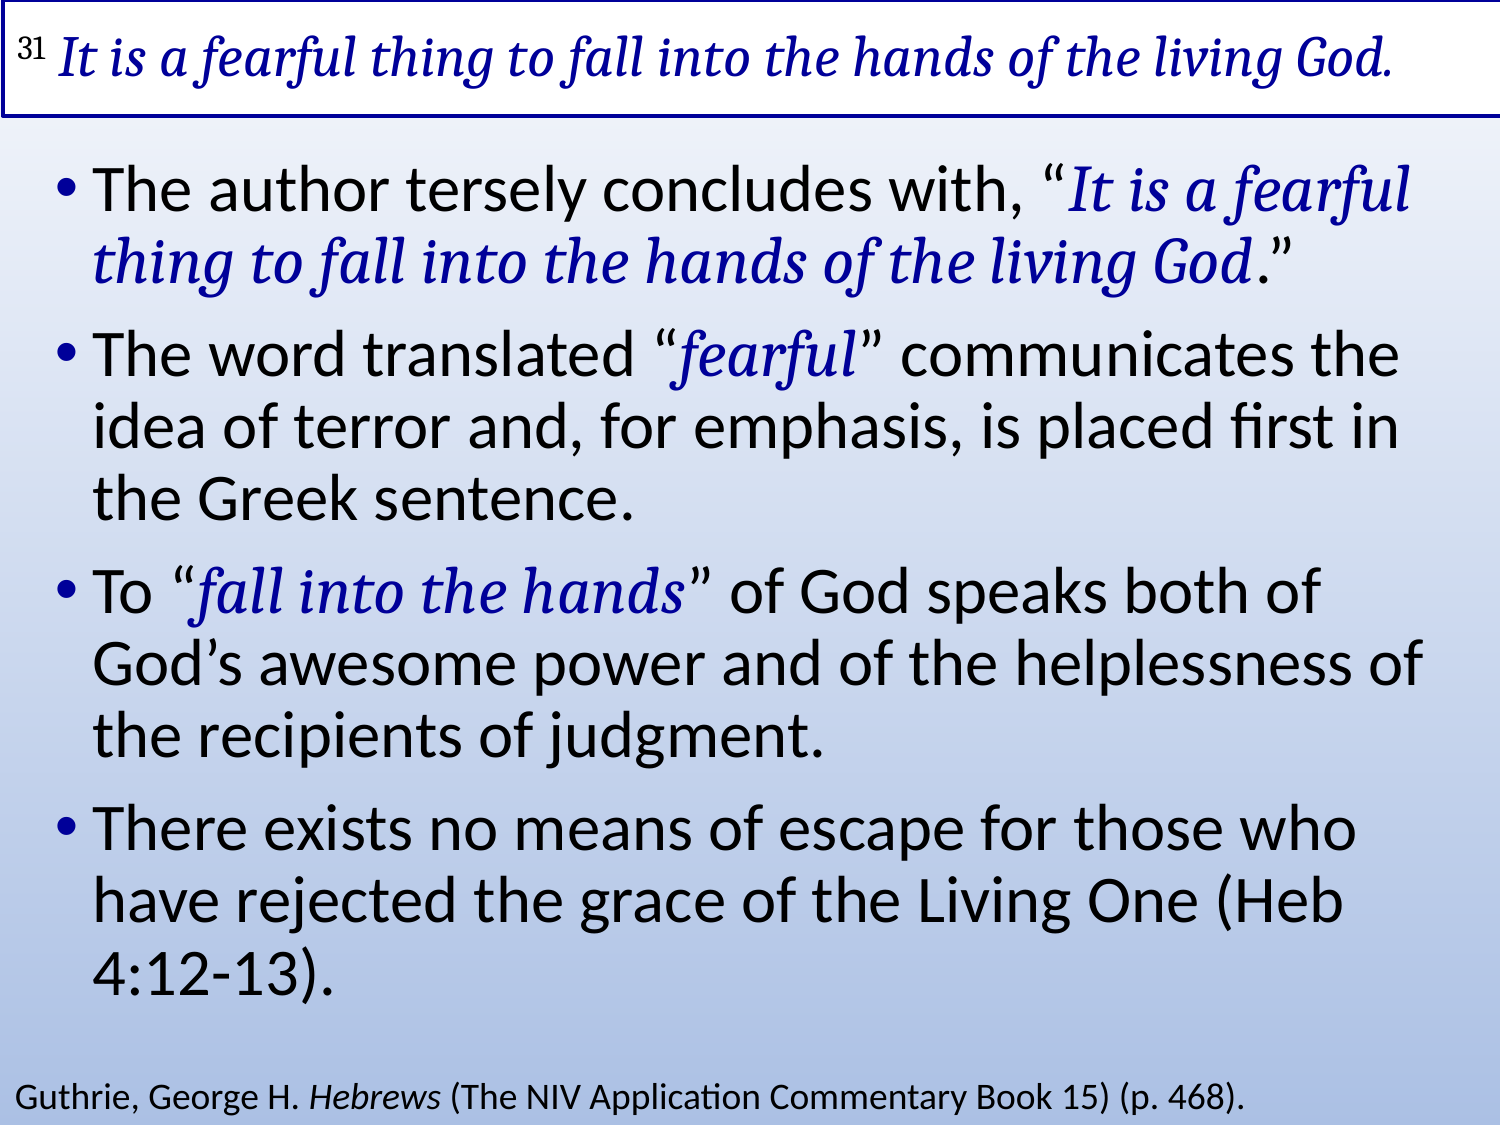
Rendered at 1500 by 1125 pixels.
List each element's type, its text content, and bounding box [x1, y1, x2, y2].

list The author tersely concludes with, “It is a fearful thing to fall into the hands of the living God.” The word translated “fearful” communicates the idea of terror and, for emphasis, is placed first in the Greek sentence. To “fall into the hands” of God speaks both of God’s awesome power and of the helplessness of the recipients of judgment. There exists no means of escape for those who have rejected the grace of the Living One (Heb 4:12-13). [39, 146, 1468, 1064]
title 31 It is a fearful thing to fall into the hands of the living God. [2, 0, 1500, 116]
text_box Guthrie, George H. Hebrews (The NIV Application Commentary Book 15) (p. 468). [0, 1064, 1500, 1125]
